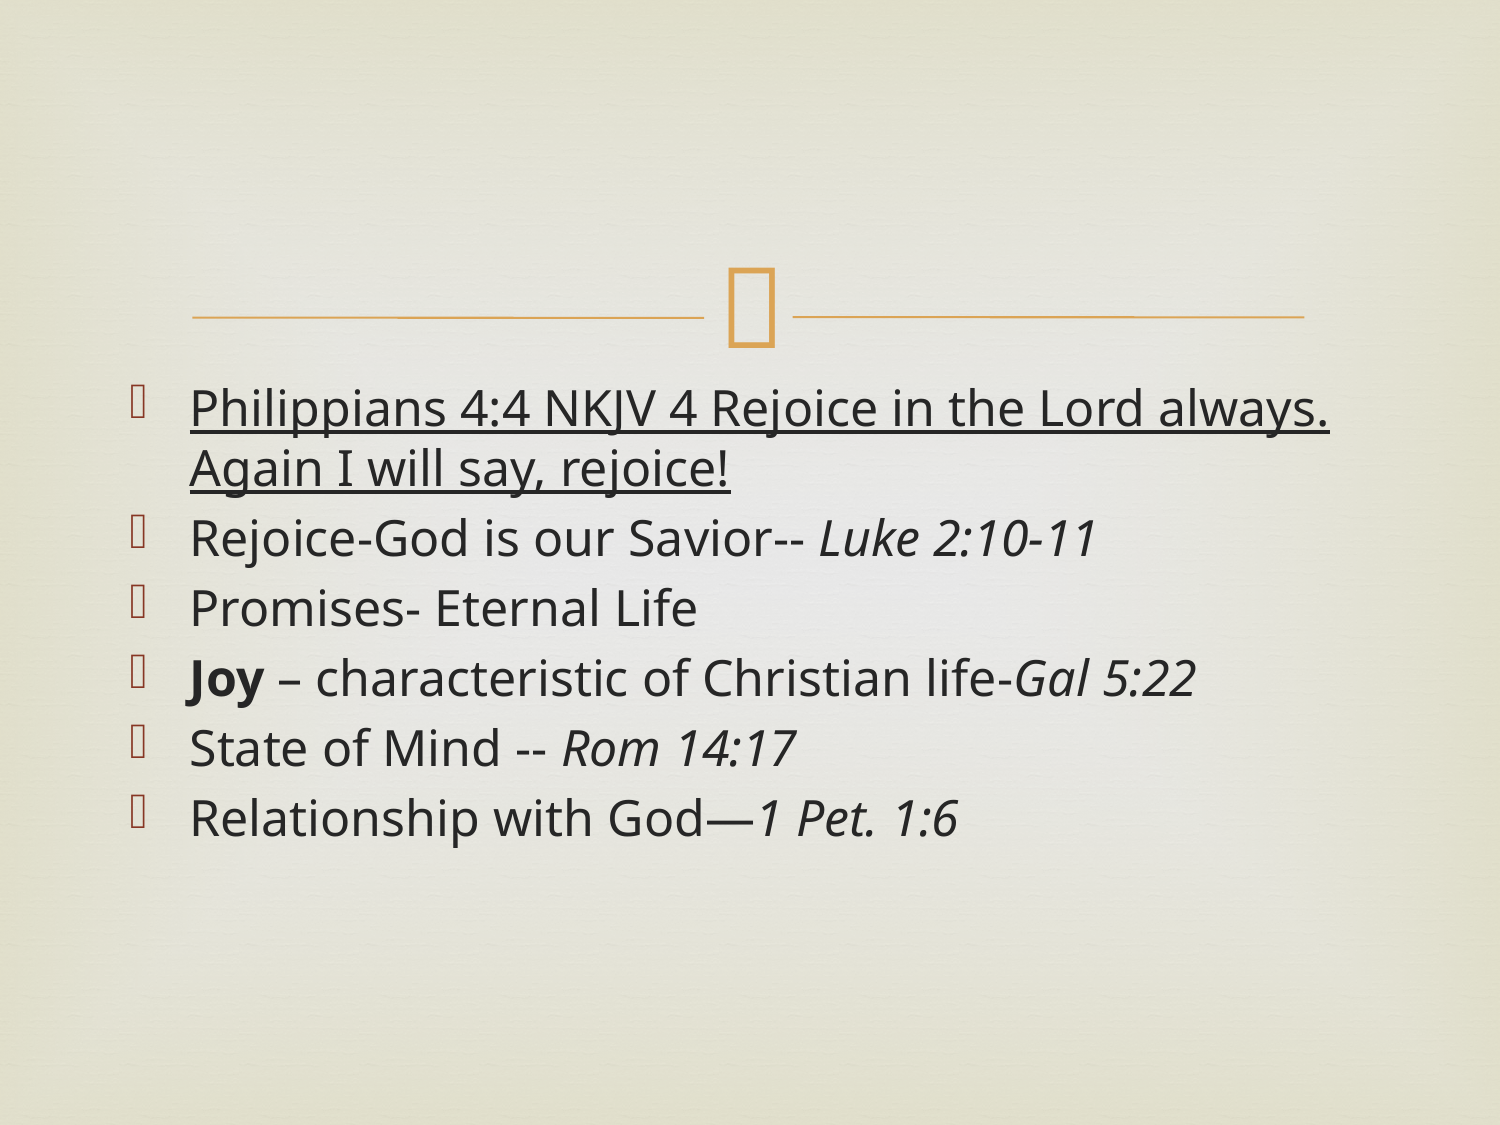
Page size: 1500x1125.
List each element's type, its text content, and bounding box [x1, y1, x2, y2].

list Philippians 4:4 NKJV 4 Rejoice in the Lord always. Again I will say, rejoice! Rejoice-God is our Savior-- Luke 2:10-11 Promises- Eternal Life Joy – characteristic of Christian life-Gal 5:22 State of Mind -- Rom 14:17 Relationship with God—1 Pet. 1:6 [114, 368, 1386, 1005]
